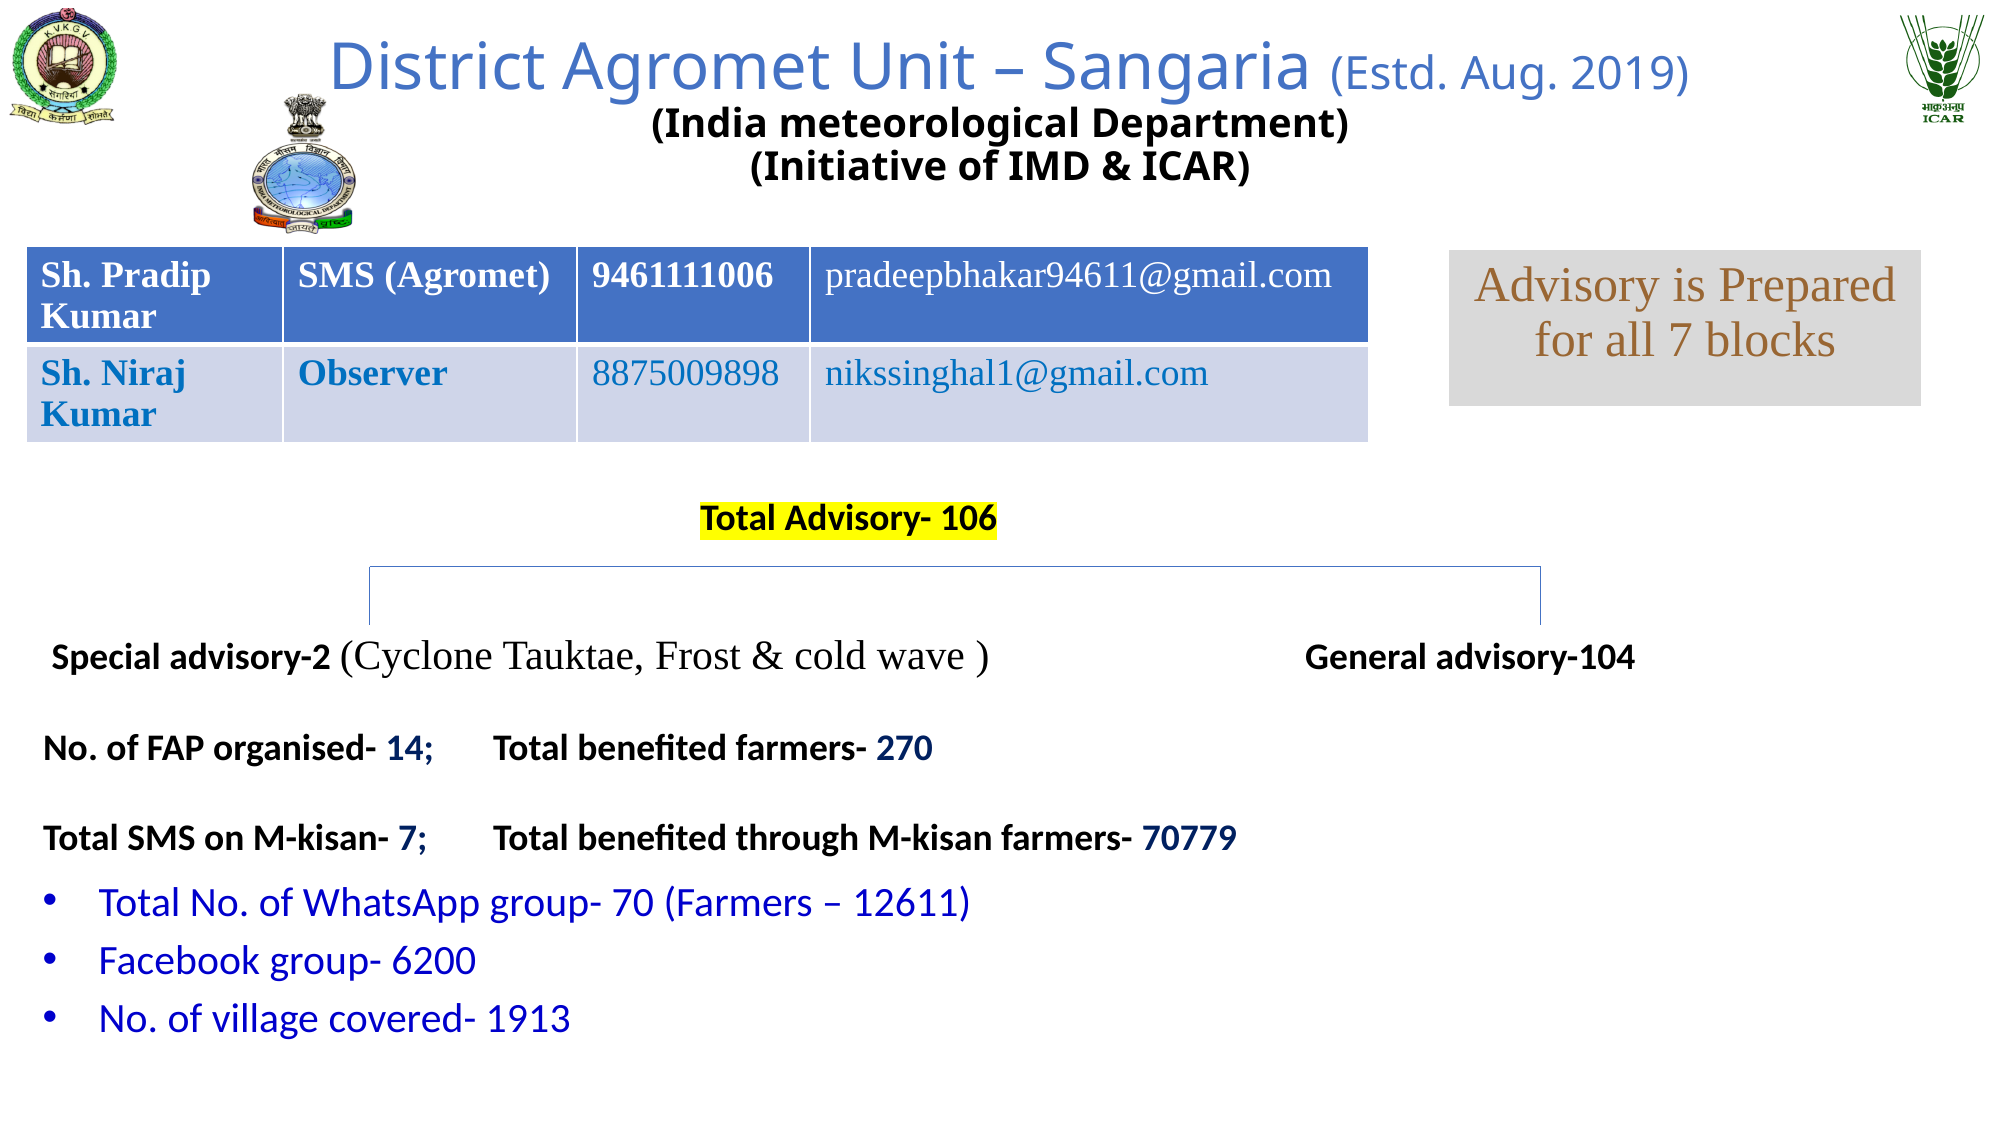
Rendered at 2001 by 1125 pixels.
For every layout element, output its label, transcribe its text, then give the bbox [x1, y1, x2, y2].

table_cell nikssinghal1@gmail.com [811, 347, 1368, 442]
table_header pradeepbhakar94611@gmail.com [811, 247, 1368, 342]
table_cell 8875009898 [578, 347, 809, 442]
table_header SMS (Agromet) [284, 247, 576, 342]
picture [8, 8, 118, 125]
table_cell Sh. Niraj Kumar [27, 347, 282, 442]
picture [1899, 14, 1985, 123]
table_header Advisory is Prepared for all 7 blocks [1449, 250, 1921, 406]
text_box Total Advisory- 106 Special advisory-2 (Cyclone Tauktae, Frost & cold wave ) General advisory-104 No. of FAP organised- 14; Total benefited farmers- 270 Total SMS on M-kisan- 7; Total benefited through M-kisan farmers- 70779 [28, 485, 1670, 866]
picture [249, 92, 359, 234]
table_header 9461111006 [578, 247, 809, 342]
text_box Total No. of WhatsApp group- 70 (Farmers – 12611) Facebook group- 6200 No. of village covered- 1913 [27, 867, 1654, 1050]
table_cell Observer [284, 347, 576, 442]
title District Agromet Unit – Sangaria (Estd. Aug. 2019) (India meteorological Department) (Initiative of IMD & ICAR) [199, 24, 1802, 198]
table_header Sh. Pradip Kumar [27, 247, 282, 342]
